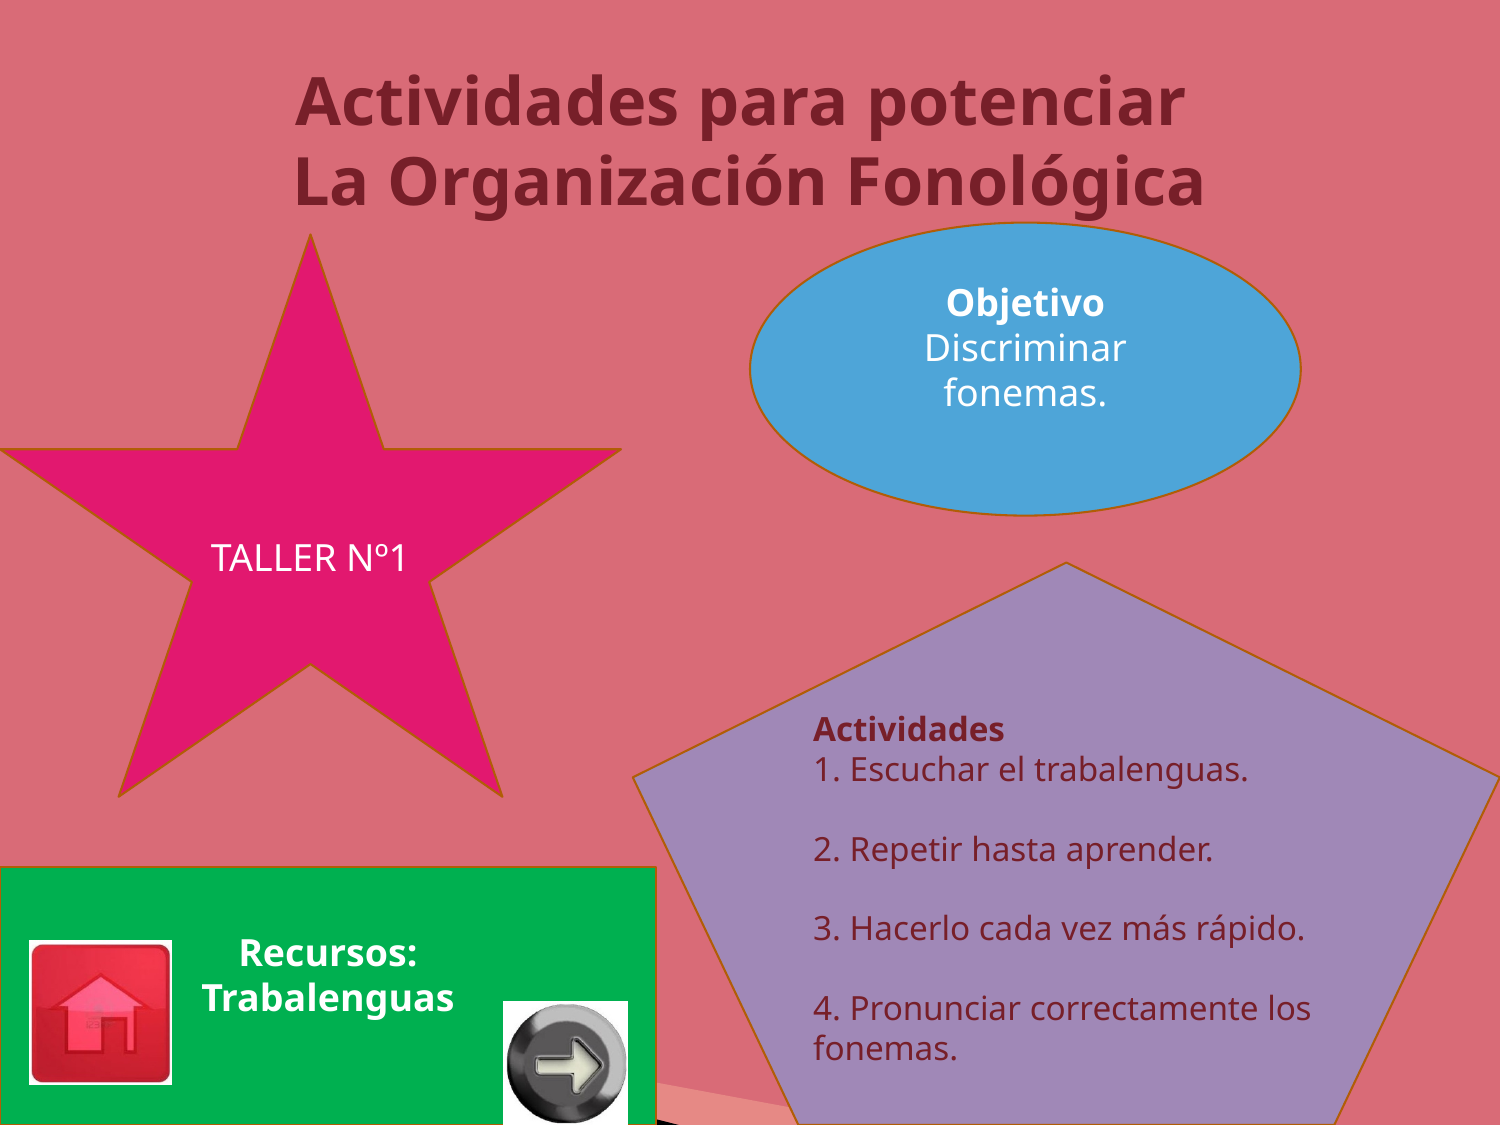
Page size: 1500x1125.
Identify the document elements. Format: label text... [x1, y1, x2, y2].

picture [503, 1001, 628, 1125]
title Actividades para potenciar La Organización Fonológica [75, 45, 1425, 233]
text_box TALLER Nº1 [0, 233, 623, 798]
text_box Recursos: Trabalenguas [0, 866, 657, 1125]
text_box Actividades 1. Escuchar el trabalenguas. 2. Repetir hasta aprender. 3. Hacerlo cada vez más rápido. 4. Pronunciar correctamente los fonemas. [631, 561, 1500, 1125]
text_box Objetivo Discriminar fonemas. [748, 221, 1302, 517]
picture [29, 940, 172, 1085]
